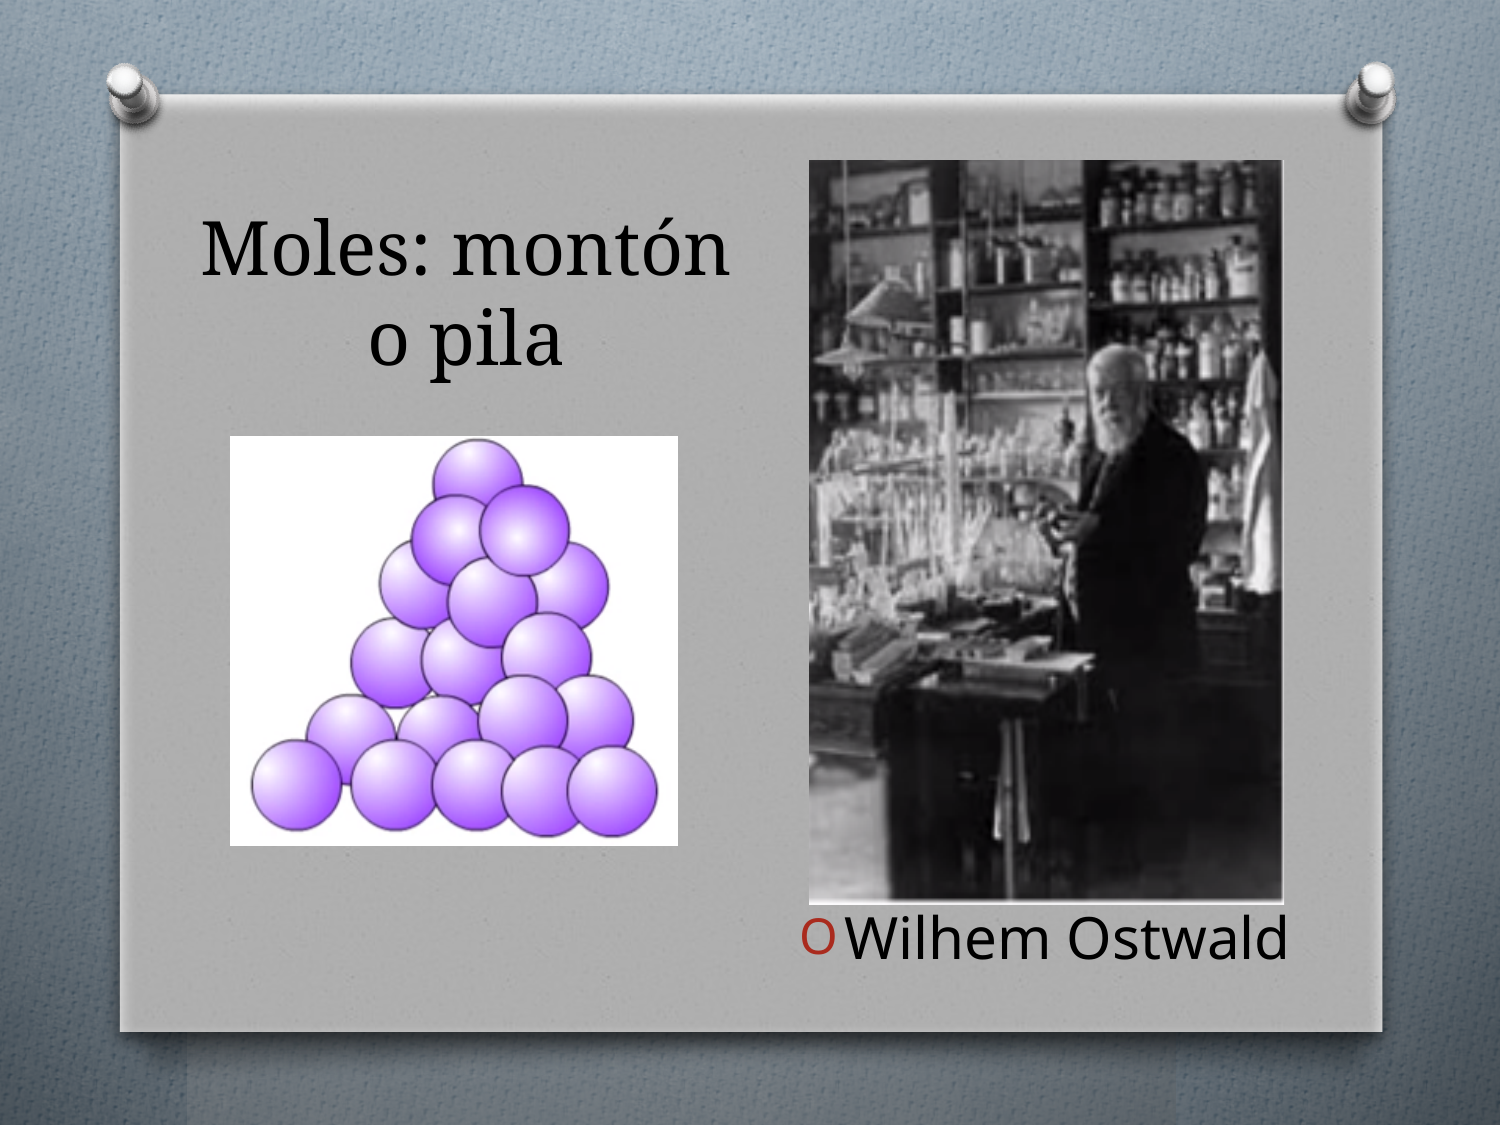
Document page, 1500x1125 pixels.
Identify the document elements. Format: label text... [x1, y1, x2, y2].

list Wilhem Ostwald [784, 893, 1310, 978]
picture [808, 160, 1285, 906]
picture [75, 29, 198, 153]
title Moles: montón o pila [183, 172, 750, 409]
picture [229, 436, 678, 847]
picture [1317, 35, 1439, 156]
